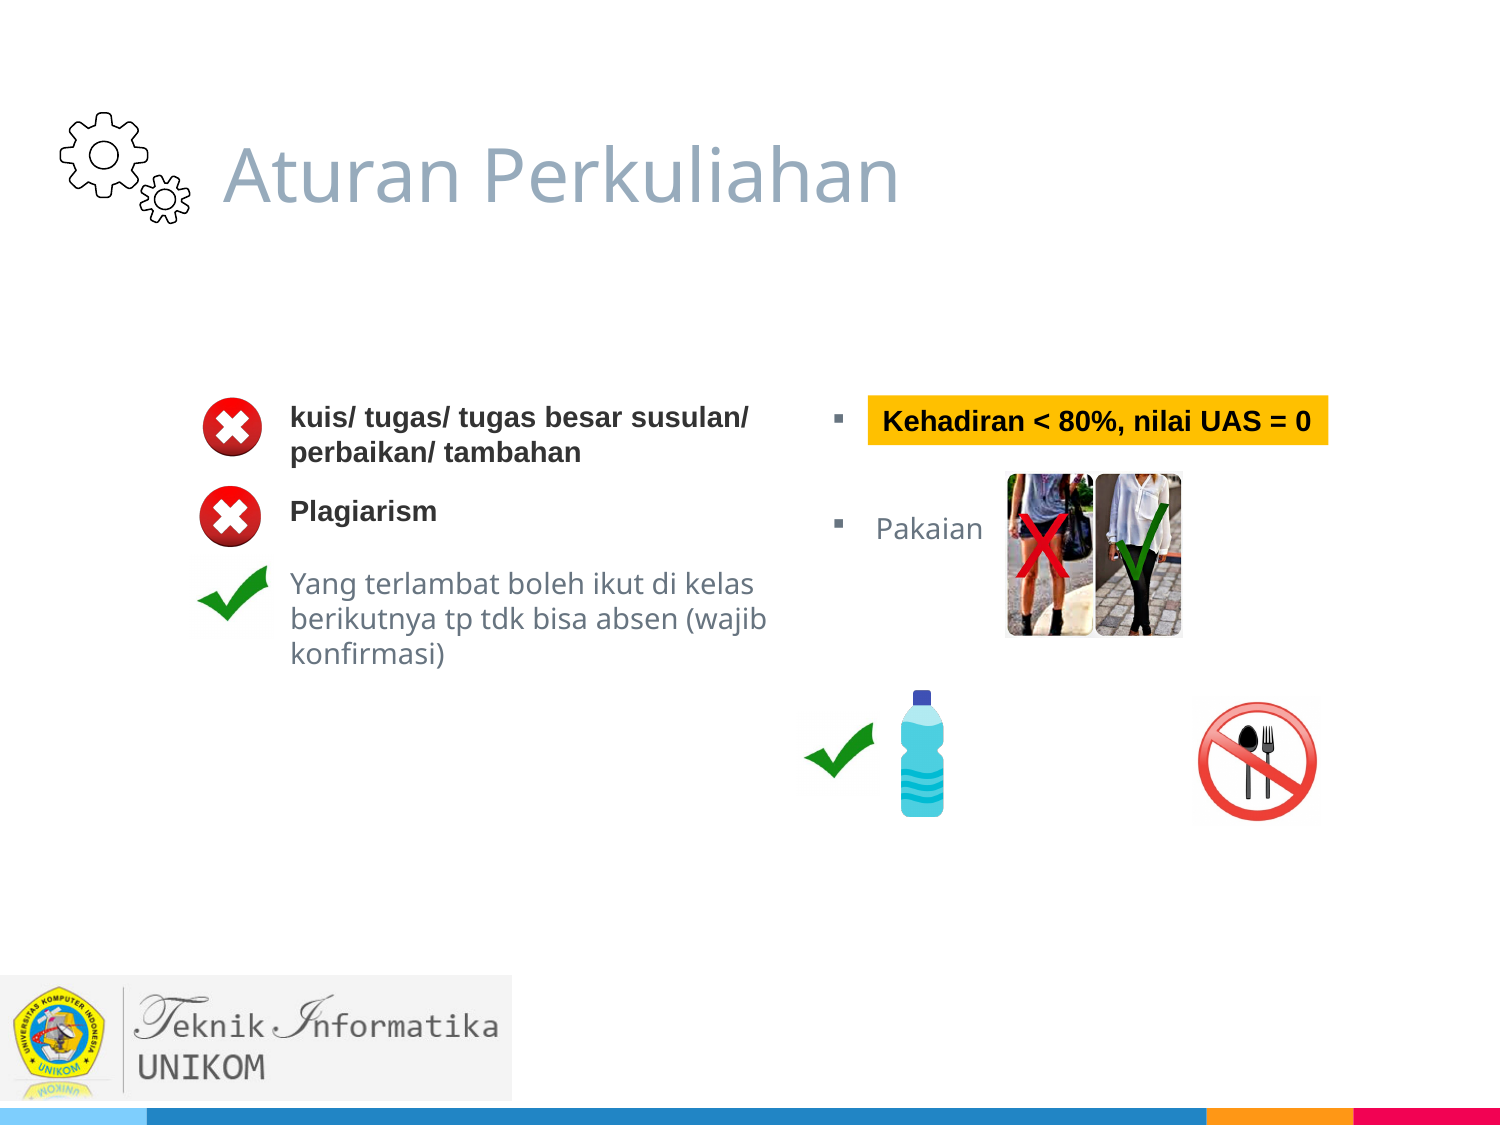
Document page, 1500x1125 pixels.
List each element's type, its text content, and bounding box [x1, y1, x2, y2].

text_box kuis/ tugas/ tugas besar susulan/ perbaikan/ tambahan [275, 390, 789, 476]
title Aturan Perkuliahan [208, 45, 1207, 233]
picture [795, 681, 994, 826]
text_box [60, 112, 190, 224]
picture [0, 975, 512, 1101]
picture [1192, 696, 1322, 826]
text_box Kehadiran < 80%, nilai UAS = 0 [867, 395, 1329, 446]
picture [1005, 471, 1184, 638]
picture [184, 389, 284, 464]
list Kehadiran < 80%, nilai UAS = 0 Pakaian [817, 390, 1379, 921]
text_box Plagiarism [287, 484, 789, 535]
list Yang terlambat boleh ikut di kelas berikutnya tp tdk bisa absen (wajib konfirmasi) [231, 375, 794, 906]
picture [181, 478, 284, 639]
